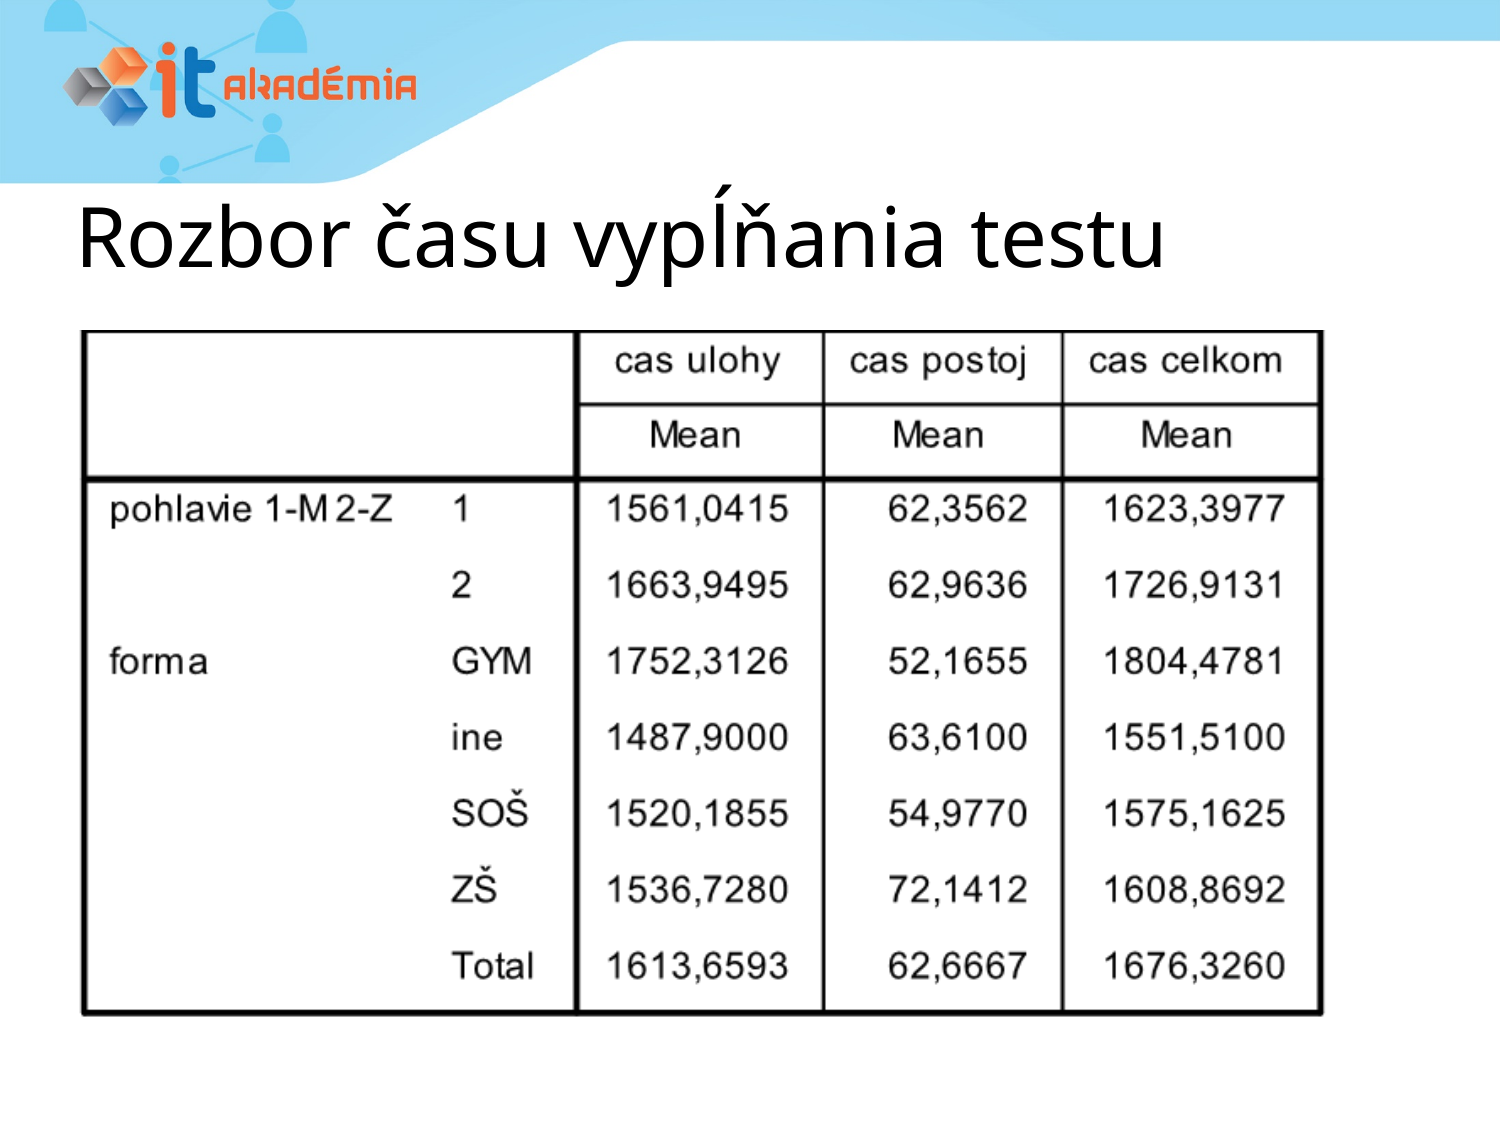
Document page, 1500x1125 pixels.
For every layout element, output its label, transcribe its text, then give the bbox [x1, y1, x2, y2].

picture [74, 330, 1332, 1028]
picture [0, 0, 1500, 193]
title Rozbor času vypĺňania testu [60, 187, 1475, 311]
